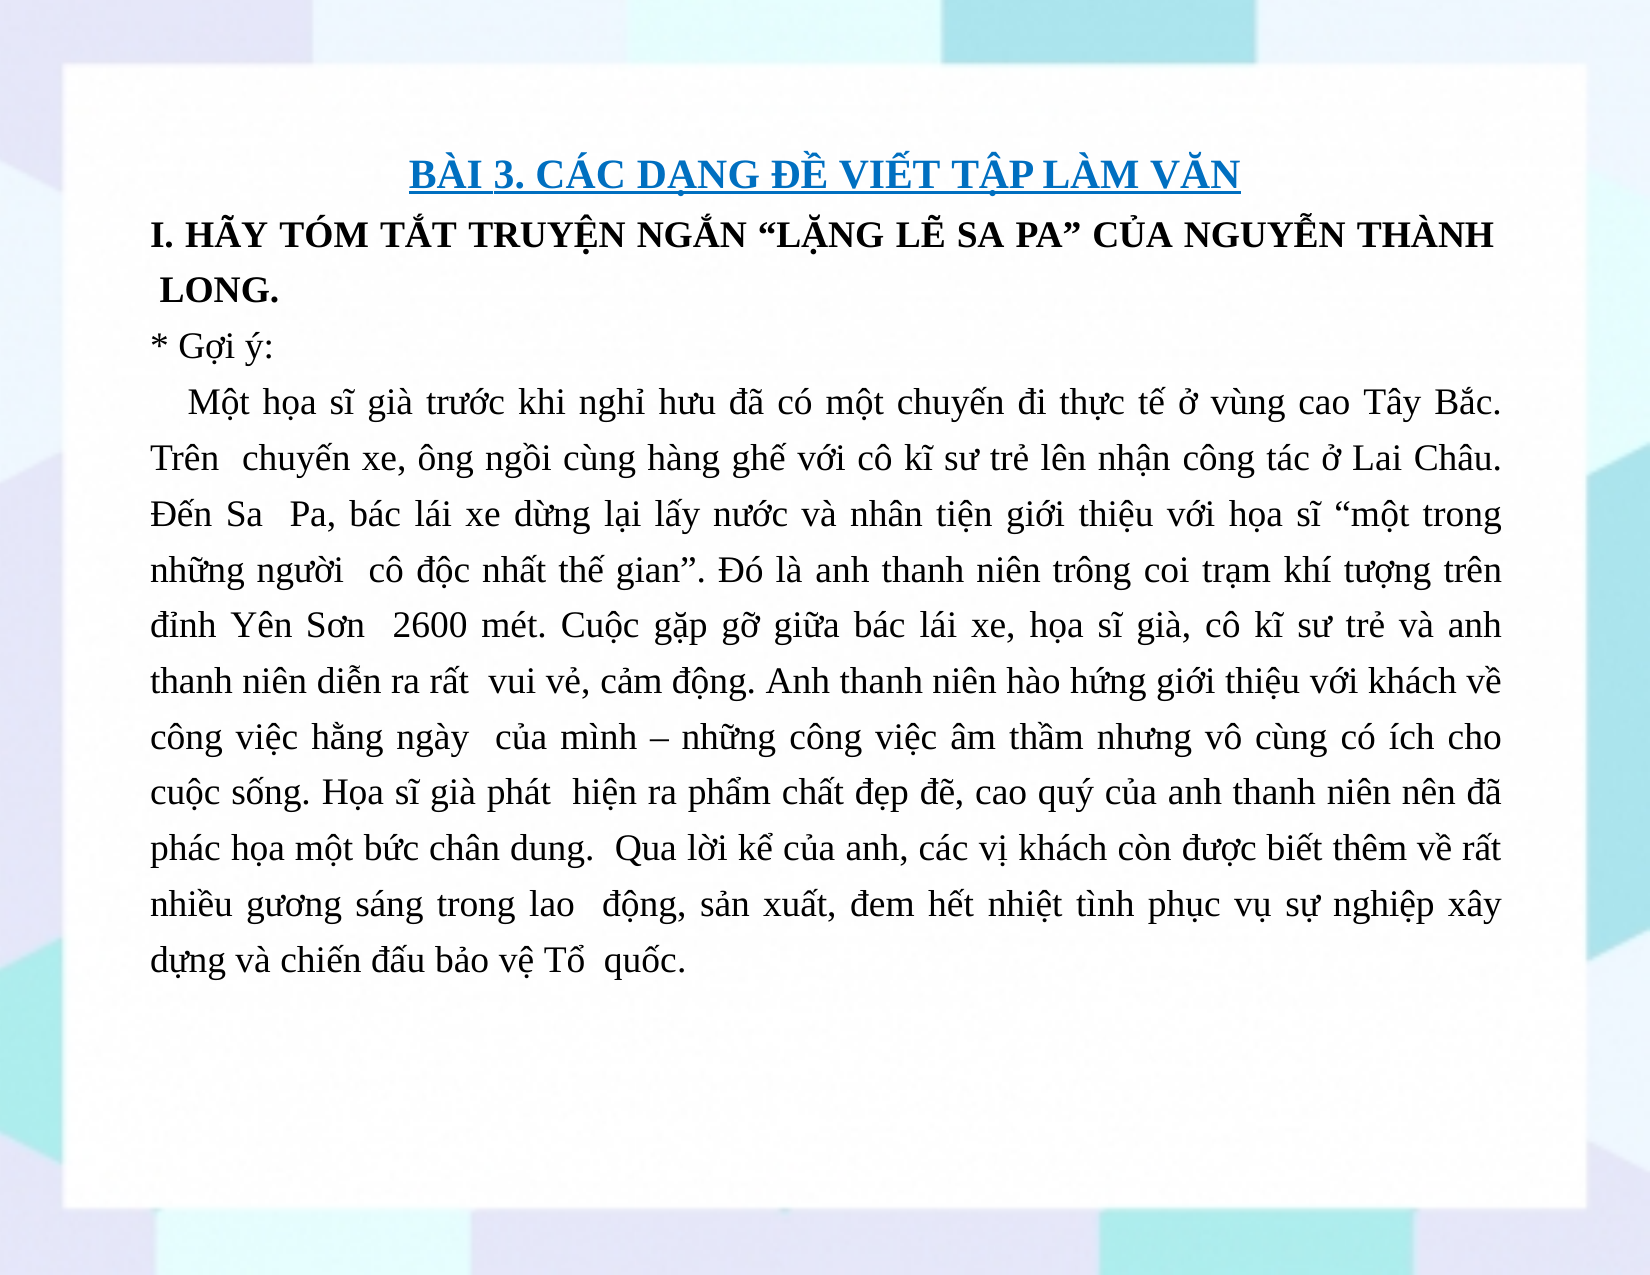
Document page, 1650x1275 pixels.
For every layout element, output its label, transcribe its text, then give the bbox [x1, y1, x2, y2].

picture [0, 0, 1650, 1275]
list I. HÃY TÓM TẮT TRUYỆN NGẮN “LẶNG LẼ SA PA” CỦA NGUYỄN THÀNH LONG. * Gợi ý: Một họa sĩ già trước khi nghỉ hưu đã có một chuyến đi thực tế ở vùng cao Tây Bắc. Trên chuyến xe, ông ngồi cùng hàng ghế với cô kĩ sư trẻ lên nhận công tác ở Lai Châu. Đến Sa Pa, bác lái xe dừng lại lấy nước và nhân tiện giới thiệu với họa sĩ “một trong những người cô độc nhất thế gian”. Đó là anh thanh niên trông coi trạm khí tượng trên đỉnh Yên Sơn 2600 mét. Cuộc gặp gỡ giữa bác lái xe, họa sĩ già, cô kĩ sư trẻ và anh thanh niên diễn ra rất vui vẻ, cảm động. Anh thanh niên hào hứng giới thiệu với khách về công việc hằng ngày của mình – những công việc âm thầm nhưng vô cùng có ích cho cuộc sống. Họa sĩ già phát hiện ra phẩm chất đẹp đẽ, cao quý của anh thanh niên nên đã phác họa một bức chân dung. Qua lời kể của anh, các vị khách còn được biết thêm về rất nhiều gương sáng trong lao động, sản xuất, đem hết nhiệt tình phục vụ sự nghiệp xây dựng và chiến đấu bảo vệ Tổ quốc. [147, 196, 1503, 980]
title BÀI 3. CÁC DẠNG ĐỀ VIẾT TẬP LÀM VĂN [406, 145, 1244, 196]
